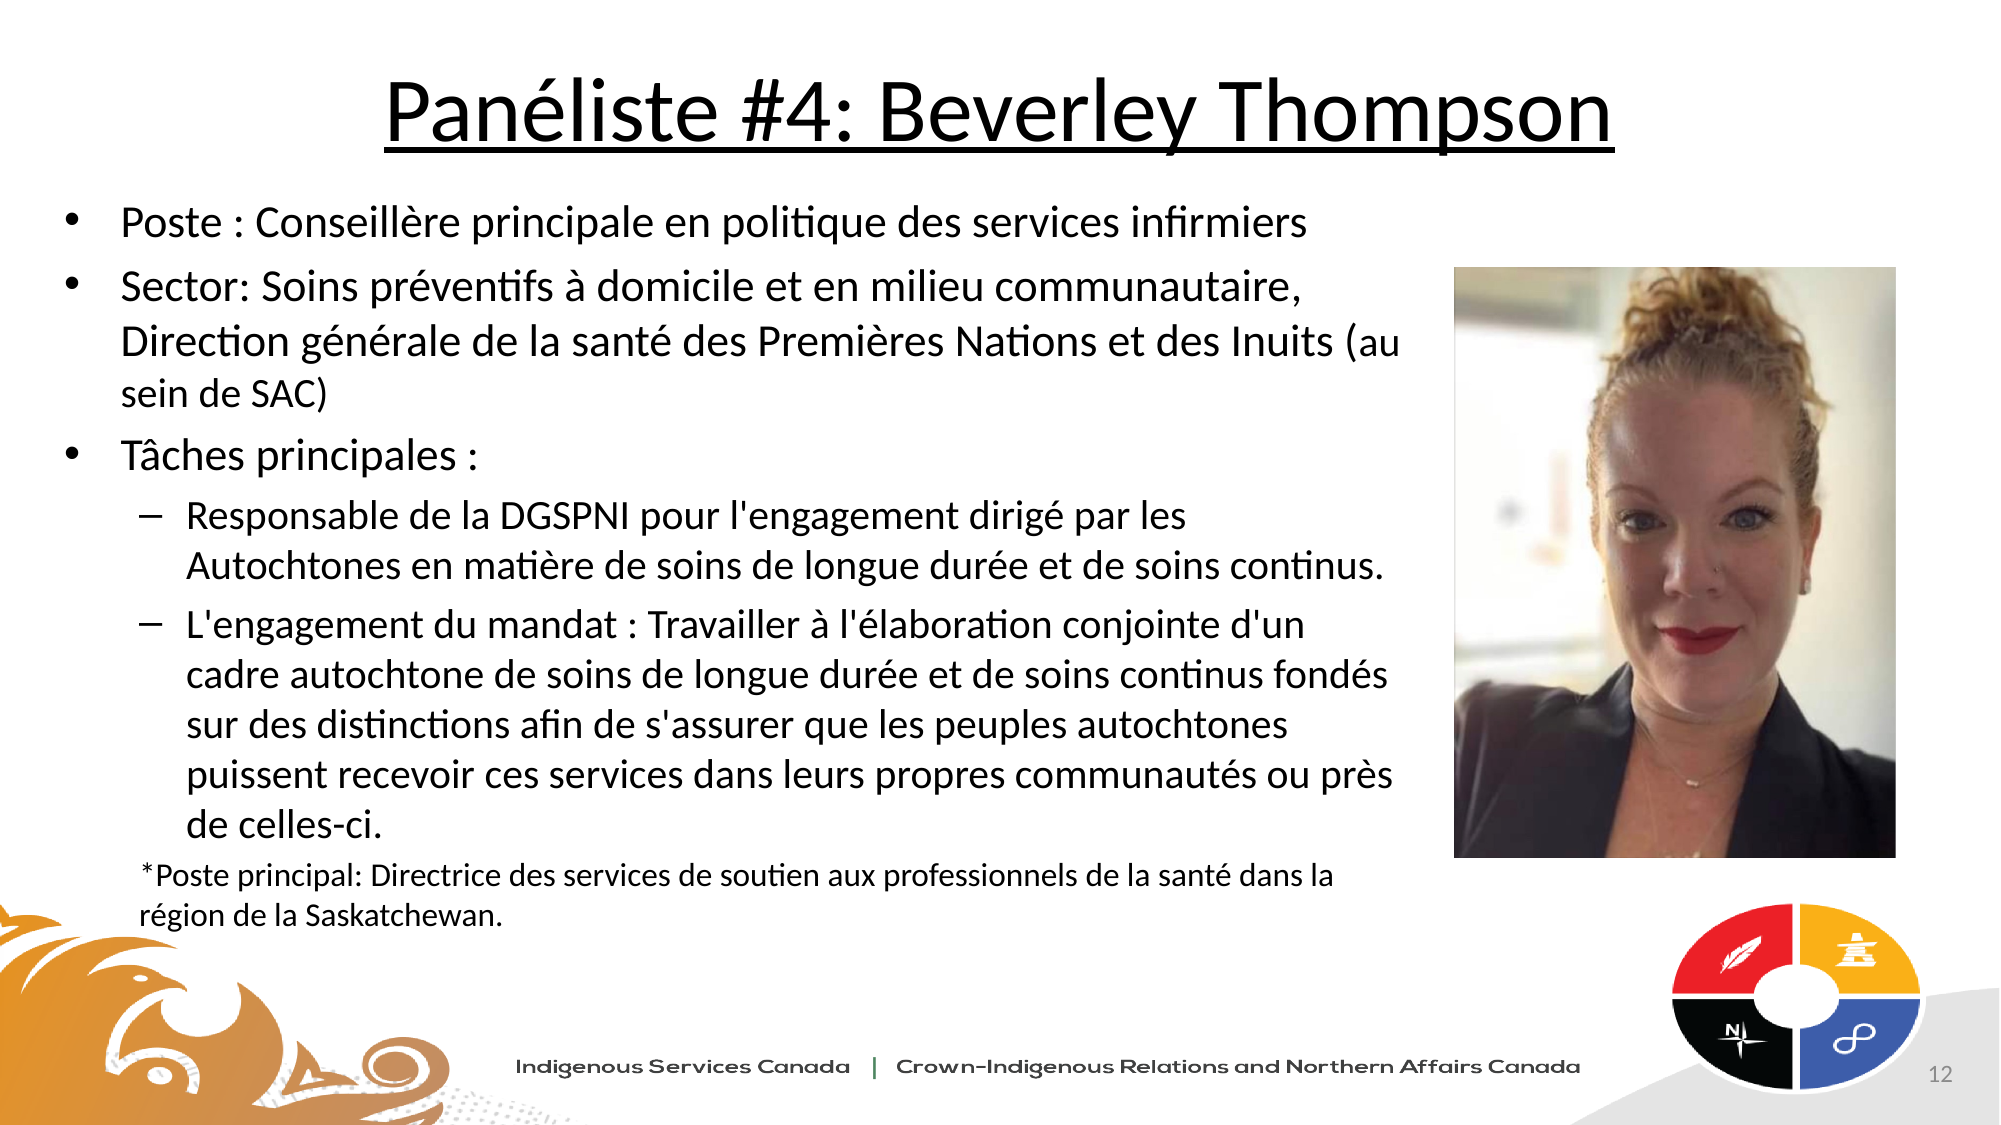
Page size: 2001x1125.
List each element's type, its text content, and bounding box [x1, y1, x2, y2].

list Poste : Conseillère principale en politique des services infirmiers Sector: Soins préventifs à domicile et en milieu communautaire, Direction générale de la santé des Premières Nations et des Inuits (au sein de SAC) Tâches principales : Responsable de la DGSPNI pour l'engagement dirigé par les Autochtones en matière de soins de longue durée et de soins continus. L'engagement du mandat : Travailler à l'élaboration conjointe d'un cadre autochtone de soins de longue durée et de soins continus fondés sur des distinctions afin de s'assurer que les peuples autochtones puissent recevoir ces services dans leurs propres communautés ou près de celles-ci. *Poste principal: Directrice des services de soutien aux professionnels de la santé dans la région de la Saskatchewan. [49, 184, 1423, 1087]
text_box [1454, 267, 1896, 858]
slide_number 12 [1501, 1042, 1969, 1103]
title Panéliste #4: Beverley Thompson [324, 11, 1675, 199]
picture [0, 1, 2000, 1125]
